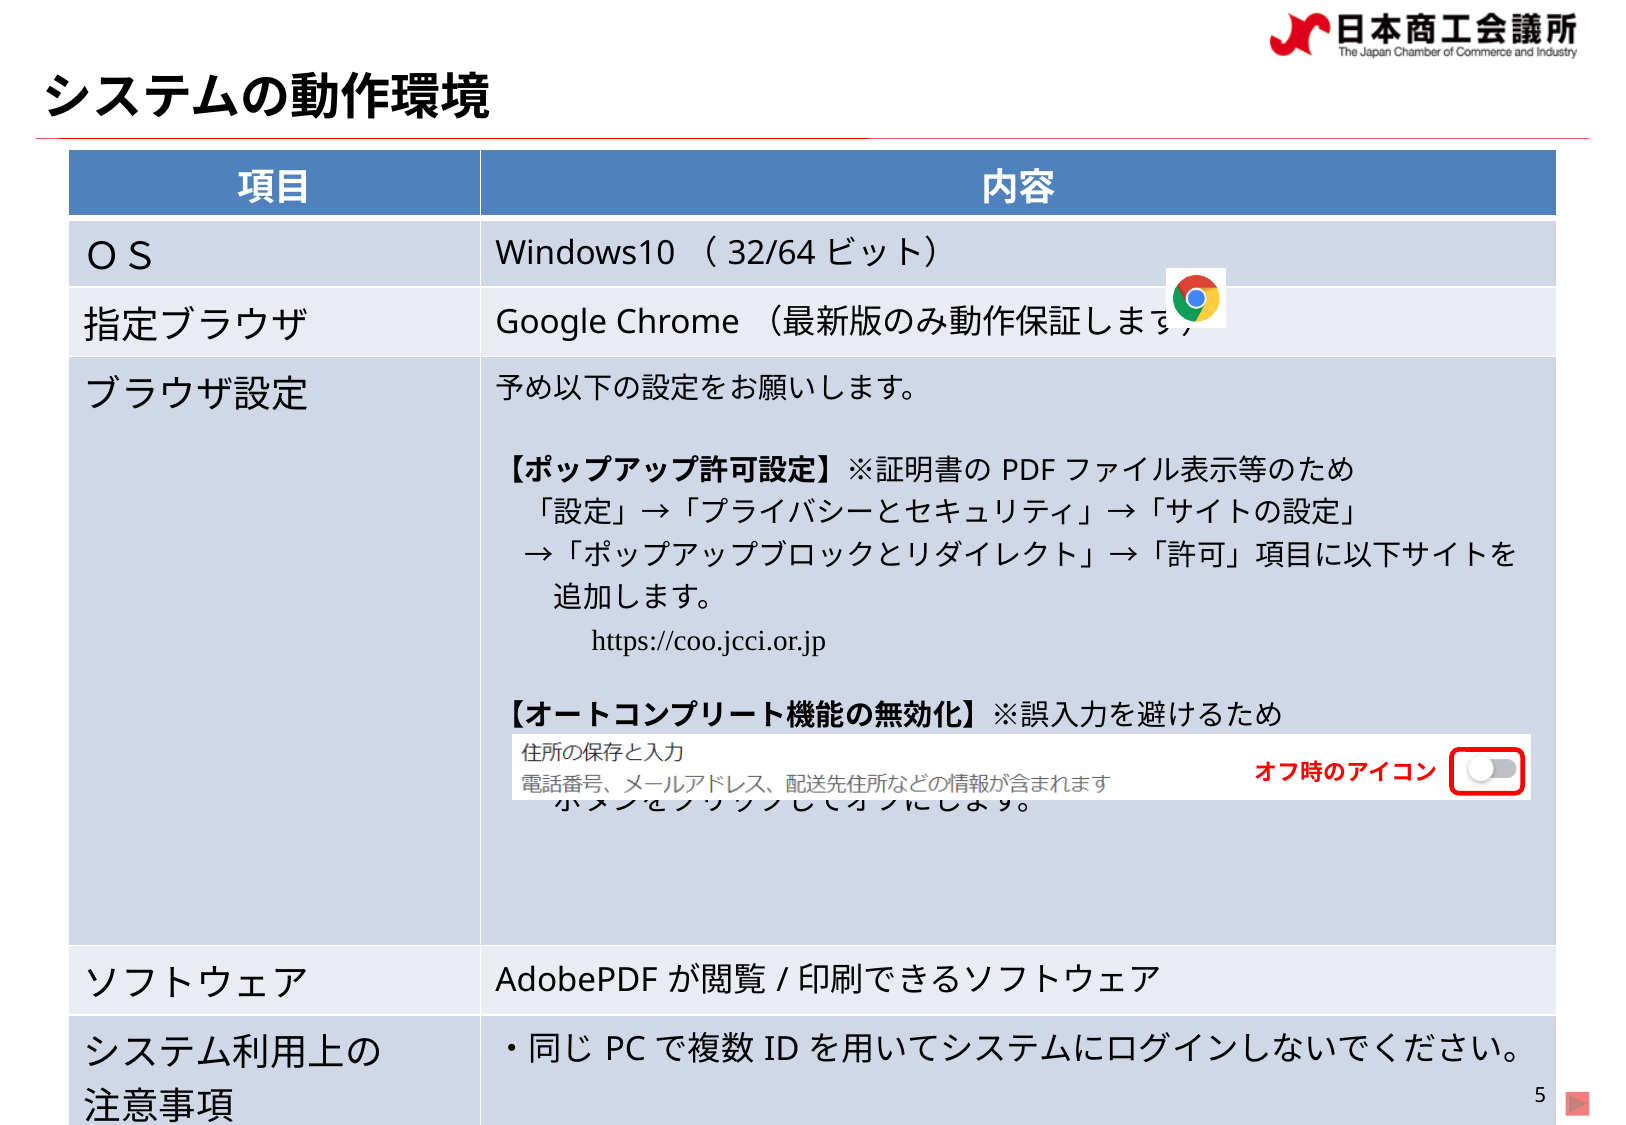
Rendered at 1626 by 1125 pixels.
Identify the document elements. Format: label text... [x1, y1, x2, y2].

table_header 項目 [69, 150, 480, 215]
table_cell ソフトウェア [69, 946, 480, 1014]
table_cell Google Chrome（最新版のみ動作保証します） [481, 288, 1556, 356]
slide_number 4 [1557, 1008, 1566, 1033]
table_cell ・同じPCで複数IDを用いてシステムにログインしないでください。 セッション異常を起こしシステムとの接続が切れる場合があります。 ・ログイン後、画面を複数のウィンドウやタブで開かないでください。 セッション異常を起こしシステムとの接続が切れる場合があります。 [481, 1016, 1556, 1125]
table_cell 指定ブラウザ [69, 288, 480, 356]
table_cell システム利用上の 注意事項 [69, 1016, 480, 1125]
table_header 内容 [481, 150, 1556, 215]
picture [1264, 8, 1589, 61]
picture [1166, 268, 1227, 329]
title システムの動作環境 [27, 50, 1569, 139]
table_cell Windows10（32/64ビット） [481, 221, 1556, 286]
table_cell 予め以下の設定をお願いします。 【ポップアップ許可設定】※証明書のPDFファイル表示等のため 「設定」→「プライバシーとセキュリティ」→「サイトの設定」 →「ポップアップブロックとリダイレクト」→「許可」項目に以下サイトを 追加します。 https://coo.jcci.or.jp 【オートコンプリート機能の無効化】※誤入力を避けるため 「設定」→「住所やその他の情報」→「住所の保存と入力」項目右側の ボタンをクリックしてオフにします。 [481, 357, 1556, 945]
table_cell ブラウザ設定 [69, 357, 480, 945]
table_cell AdobePDFが閲覧/印刷できるソフトウェア [481, 946, 1556, 1014]
picture [511, 734, 1532, 801]
text_box 4 [1515, 1084, 1566, 1108]
table_cell ＯＳ [69, 221, 480, 286]
